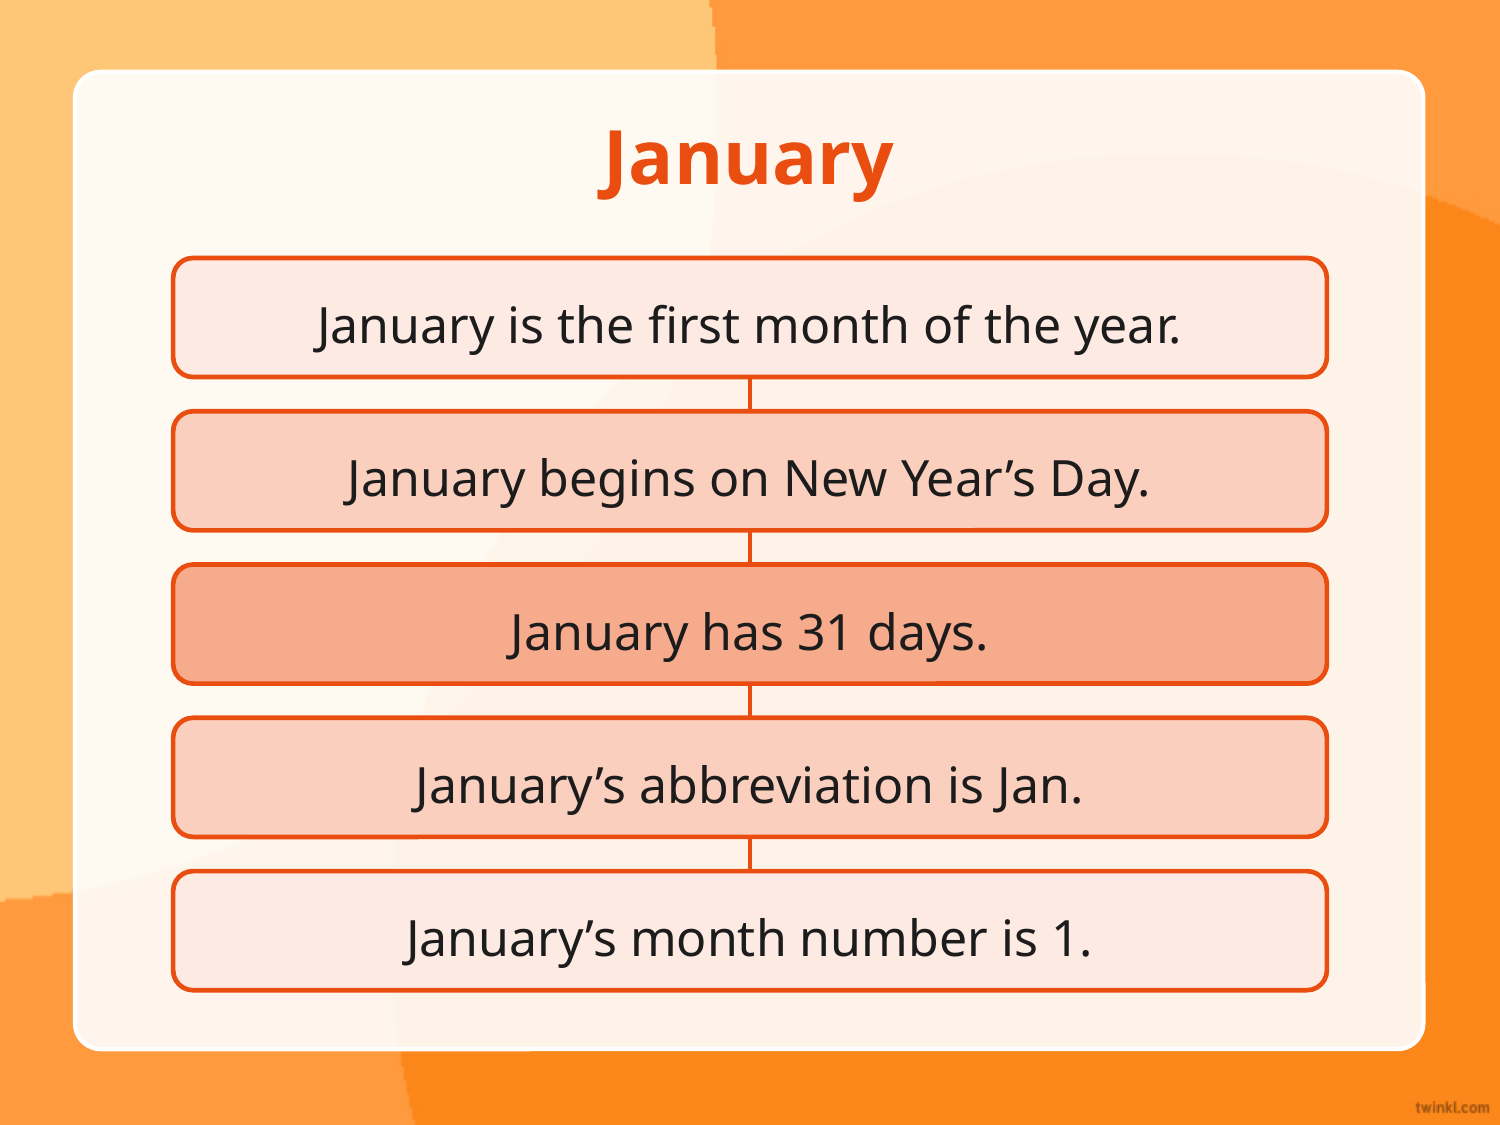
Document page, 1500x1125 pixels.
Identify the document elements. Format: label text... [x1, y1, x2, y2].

text_box January has 31 days. [173, 564, 1327, 684]
text_box January’s abbreviation is Jan. [173, 717, 1327, 837]
title January [73, 76, 1426, 244]
text_box January begins on New Year’s Day. [173, 411, 1327, 531]
text_box January is the first month of the year. [173, 257, 1327, 378]
text_box January’s month number is 1. [173, 871, 1327, 991]
picture [0, 0, 1500, 1125]
